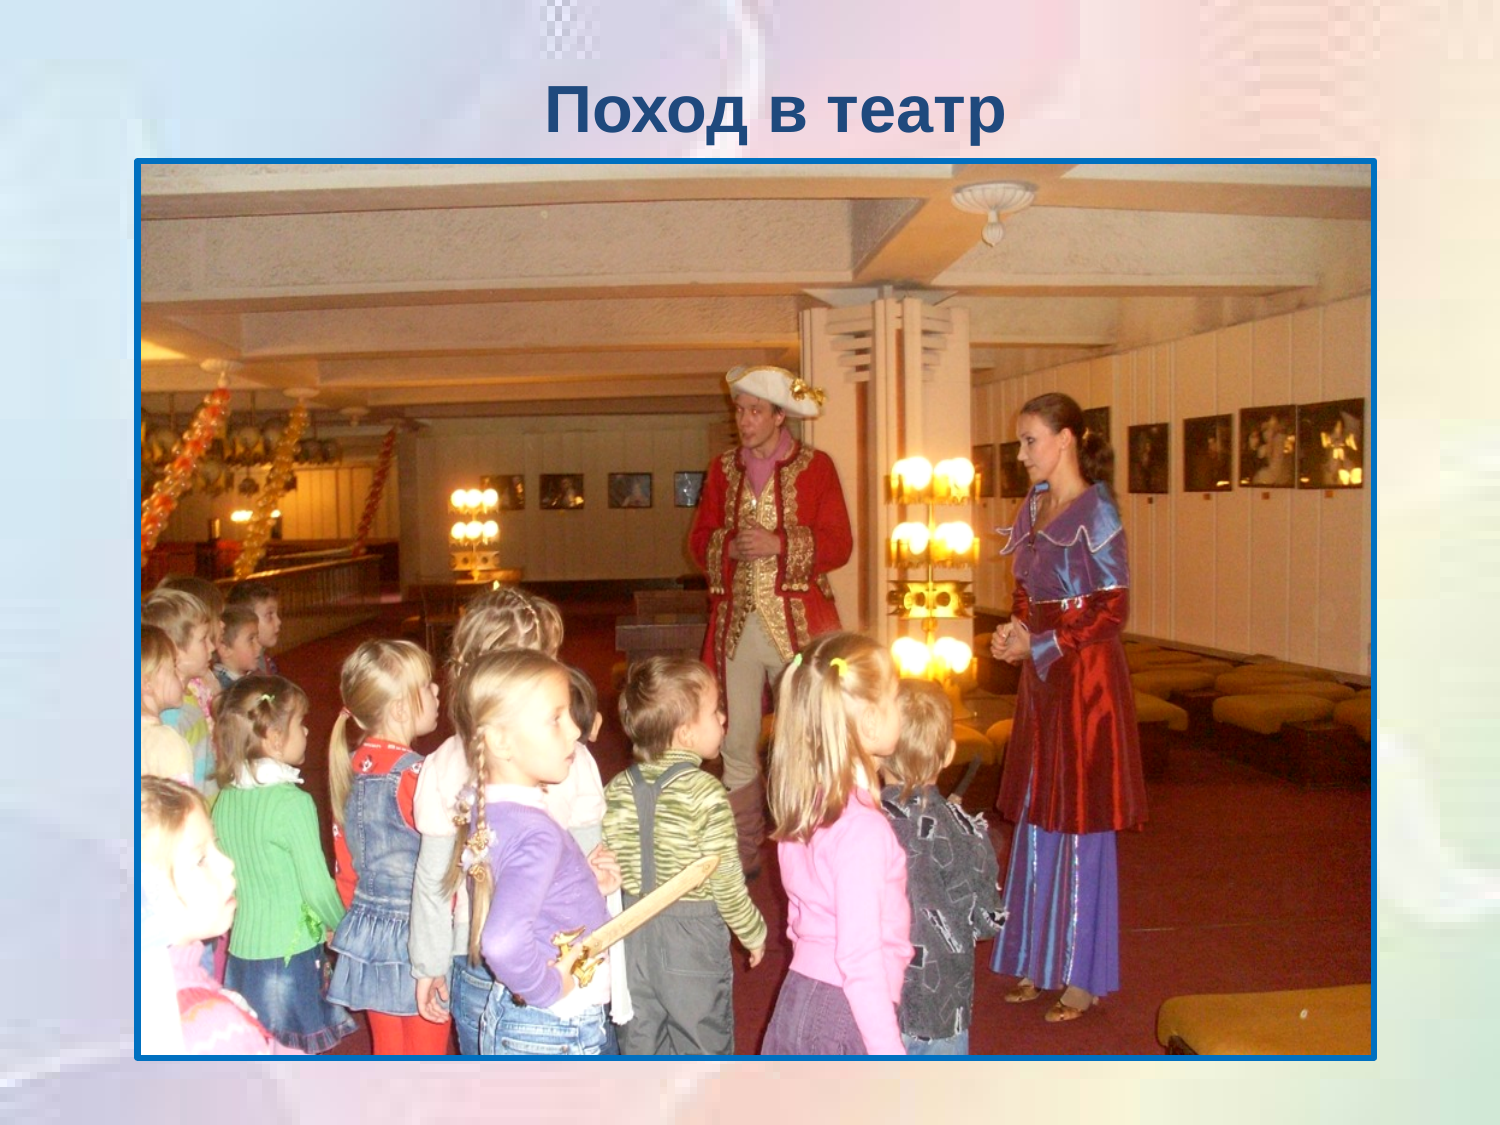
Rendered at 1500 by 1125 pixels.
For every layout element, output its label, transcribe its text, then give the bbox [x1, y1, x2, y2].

text_box Поход в театр [529, 58, 1023, 154]
picture [0, 0, 1500, 1125]
